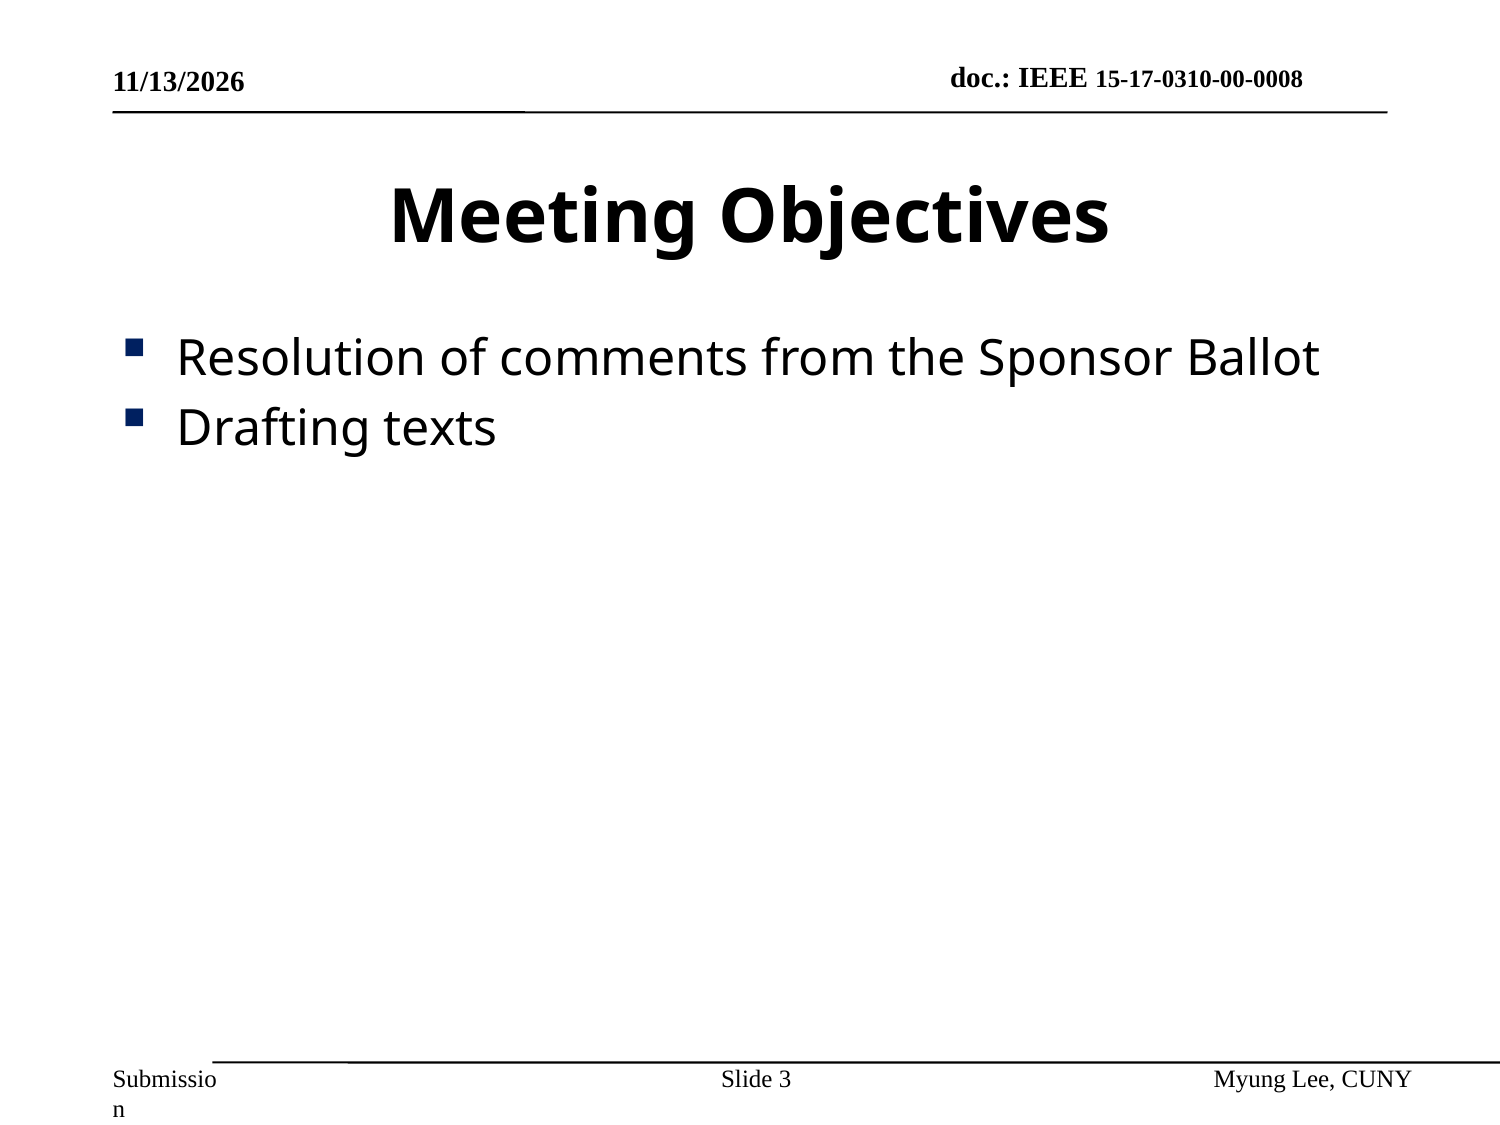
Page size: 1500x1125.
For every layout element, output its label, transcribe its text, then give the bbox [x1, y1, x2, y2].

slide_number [112, 61, 376, 98]
list Resolution of comments from the Sponsor Ballot Drafting texts [105, 257, 1381, 934]
footer Myung Lee, CUNY [855, 1061, 1413, 1124]
title Meeting Objectives [112, 124, 1388, 301]
slide_number Slide 3 [712, 1061, 800, 1093]
